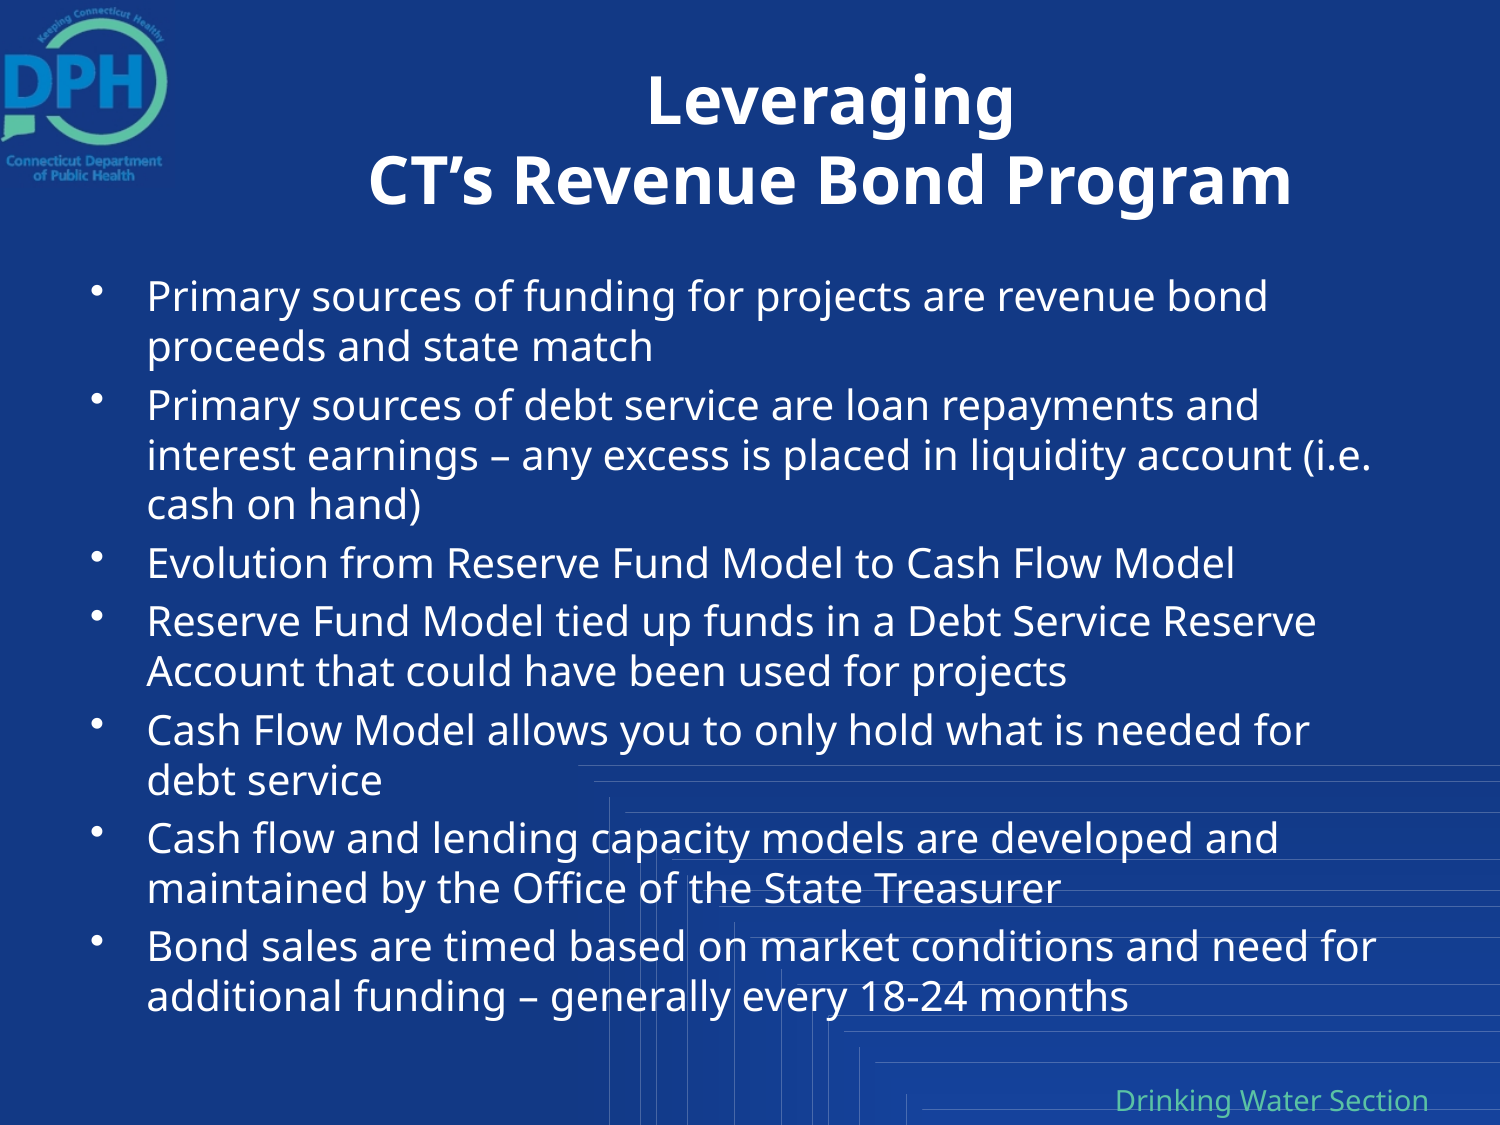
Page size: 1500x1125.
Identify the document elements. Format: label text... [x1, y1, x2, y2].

title Leveraging CT’s Revenue Bond Program [187, 50, 1475, 225]
picture [0, 0, 175, 188]
list Primary sources of funding for projects are revenue bond proceeds and state match Primary sources of debt service are loan repayments and interest earnings – any excess is placed in liquidity account (i.e. cash on hand) Evolution from Reserve Fund Model to Cash Flow Model Reserve Fund Model tied up funds in a Debt Service Reserve Account that could have been used for projects Cash Flow Model allows you to only hold what is needed for debt service Cash flow and lending capacity models are developed and maintained by the Office of the State Treasurer Bond sales are timed based on market conditions and need for additional funding – generally every 18-24 months [75, 262, 1425, 1005]
